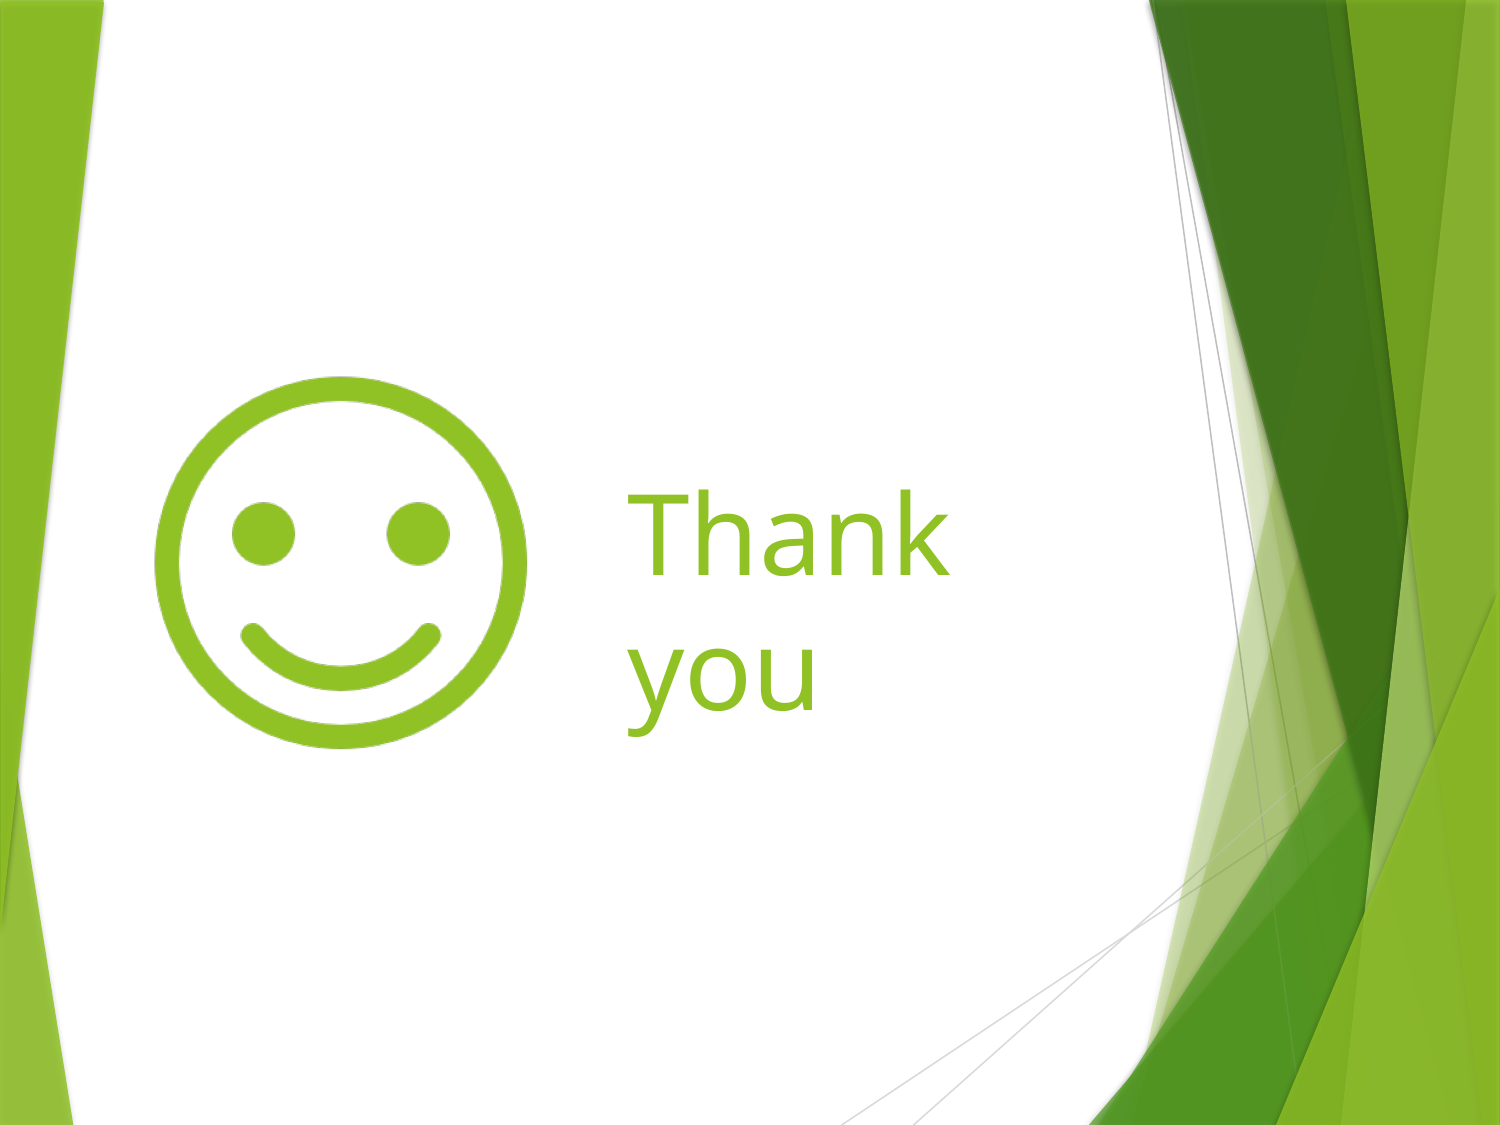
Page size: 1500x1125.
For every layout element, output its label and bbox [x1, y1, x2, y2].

text_box [0, 0, 1500, 1125]
picture [108, 330, 574, 796]
